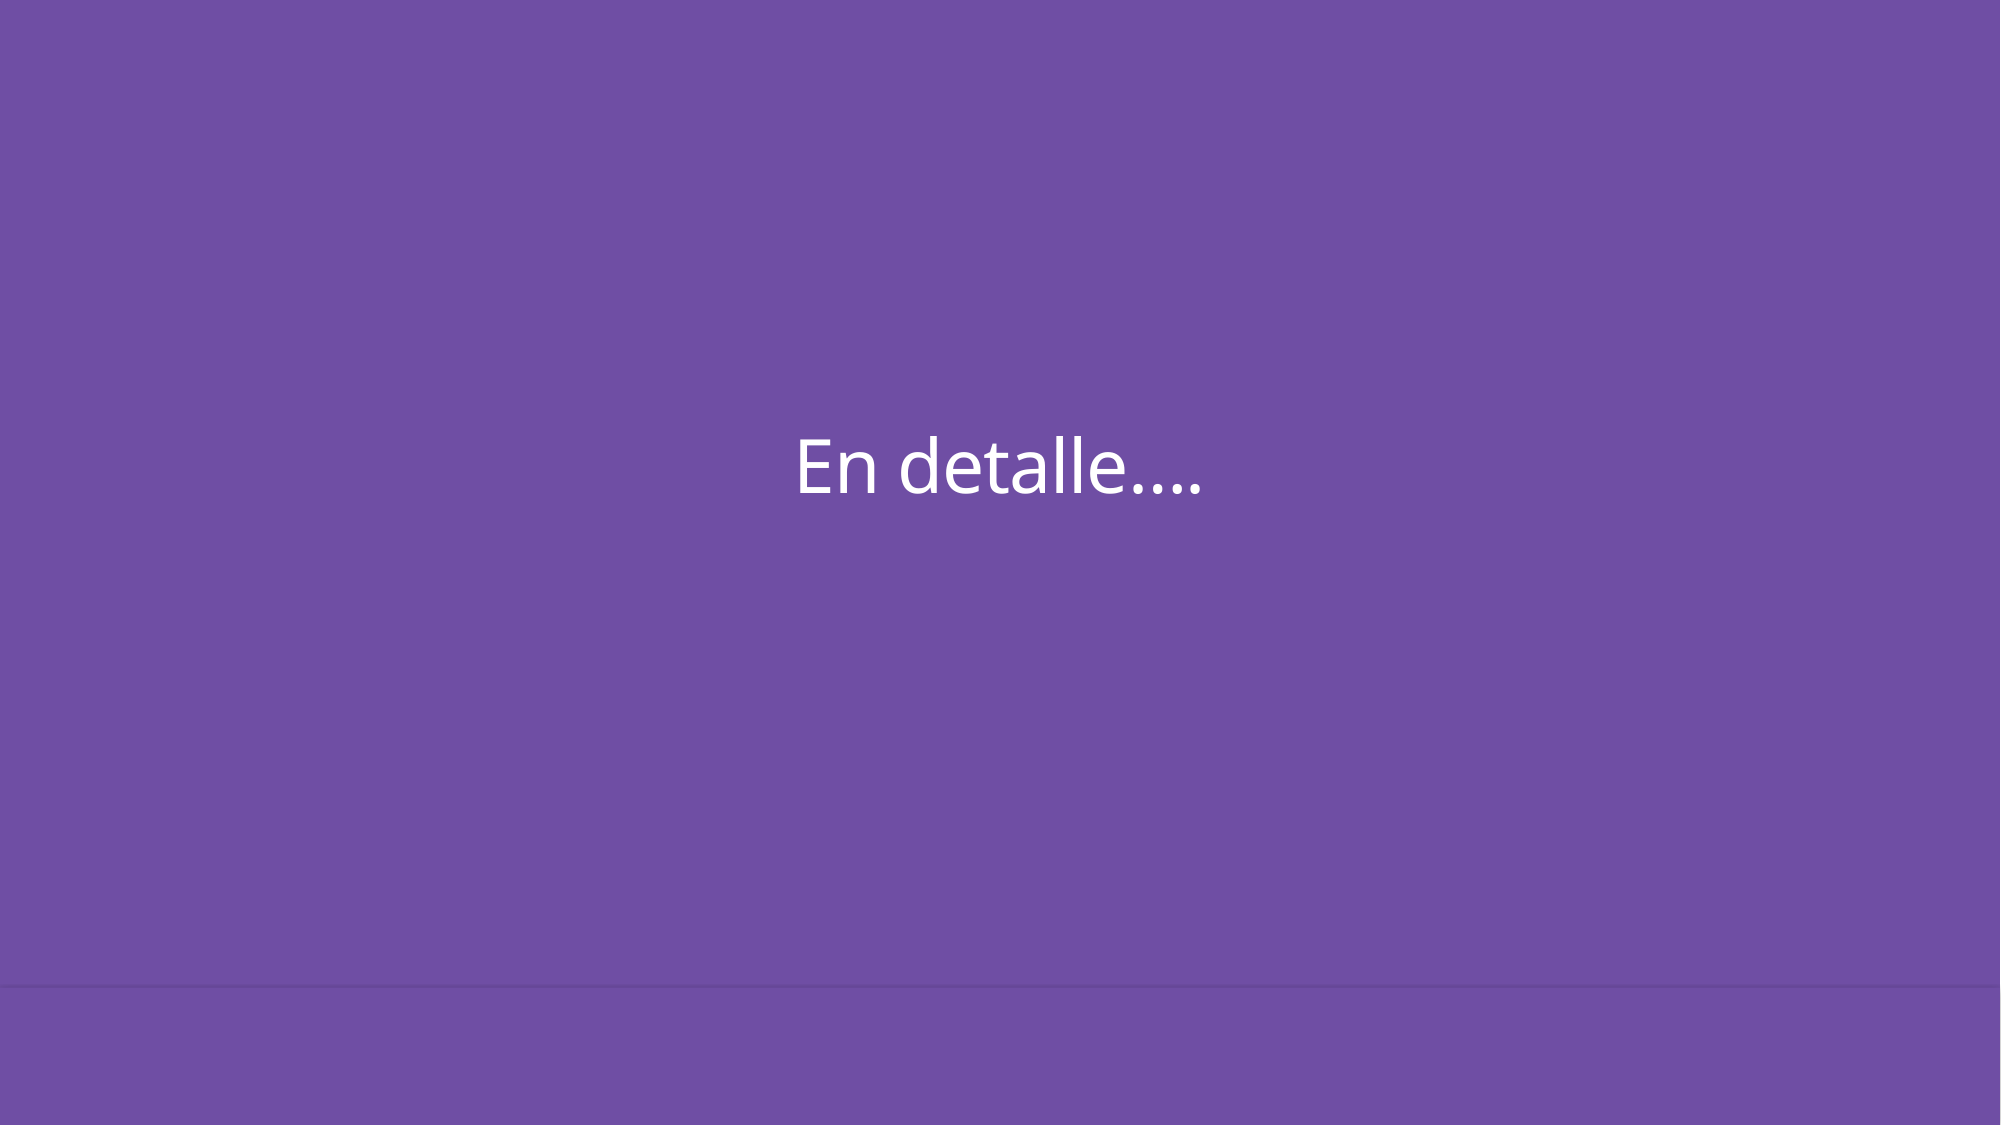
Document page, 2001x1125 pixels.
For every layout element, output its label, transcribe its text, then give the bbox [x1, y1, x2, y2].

title En detalle…. [150, 349, 1850, 591]
